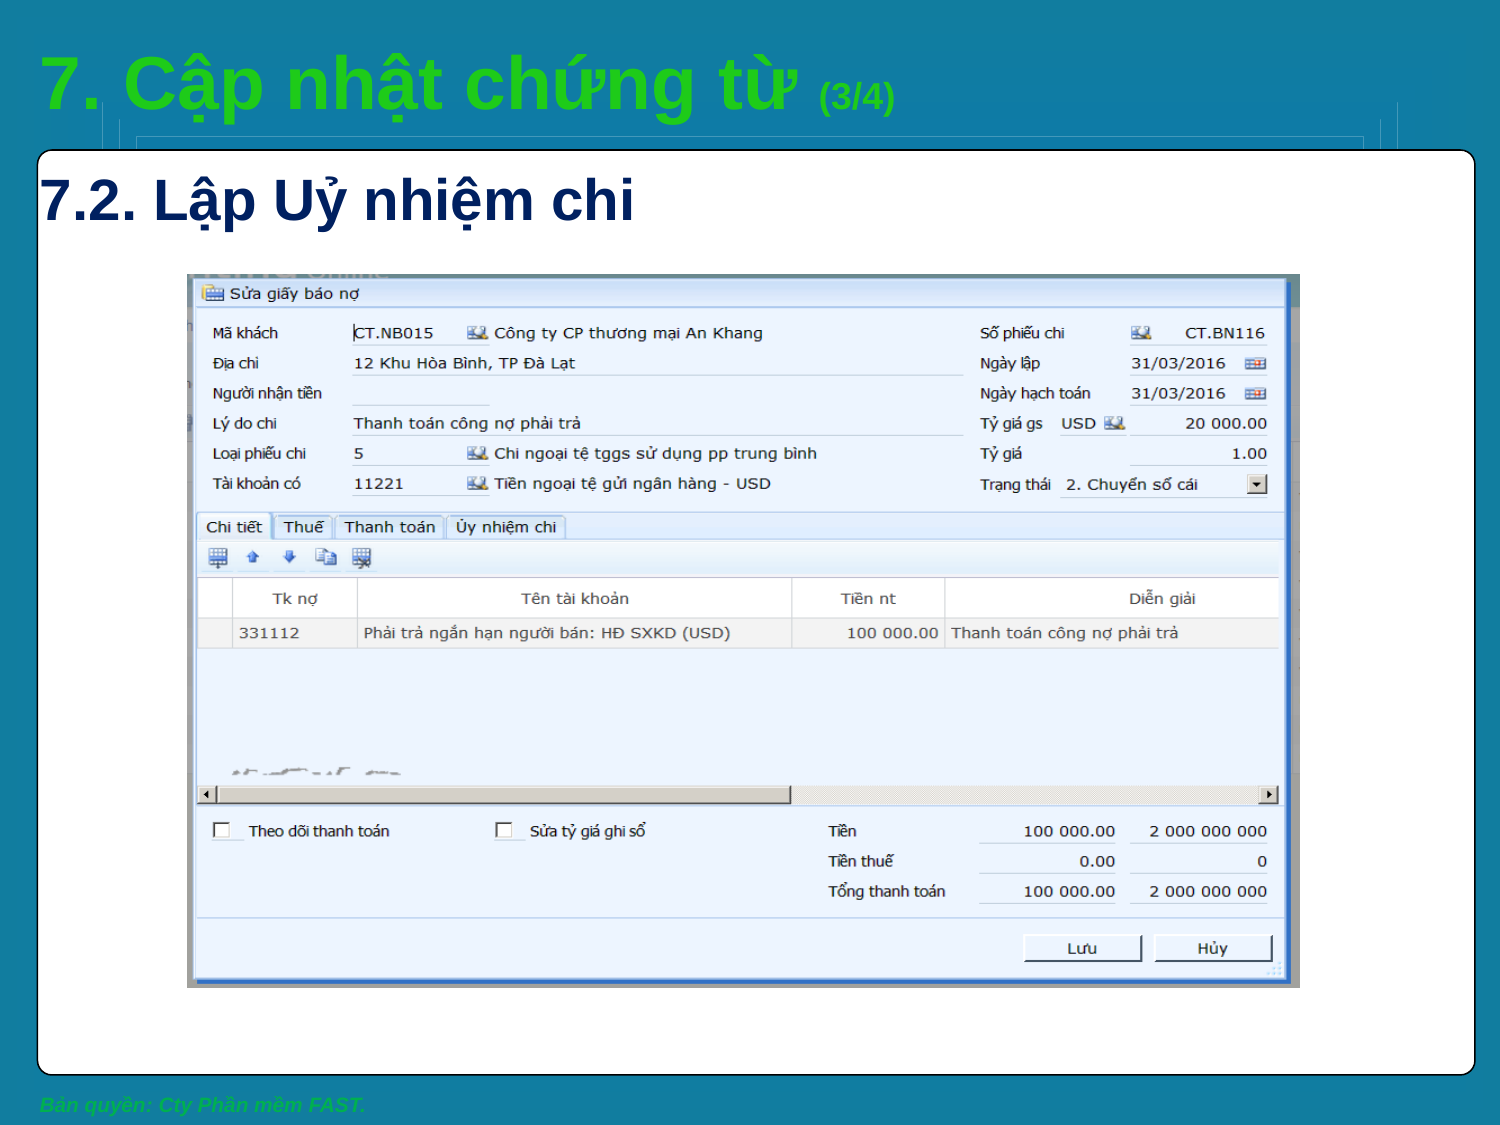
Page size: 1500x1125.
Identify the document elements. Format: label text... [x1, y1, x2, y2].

text_box 7.2. Lập Uỷ nhiệm chi [24, 162, 1400, 241]
picture [187, 274, 1301, 988]
title 7. Cập nhật chứng từ (3/4) [24, 37, 1488, 135]
